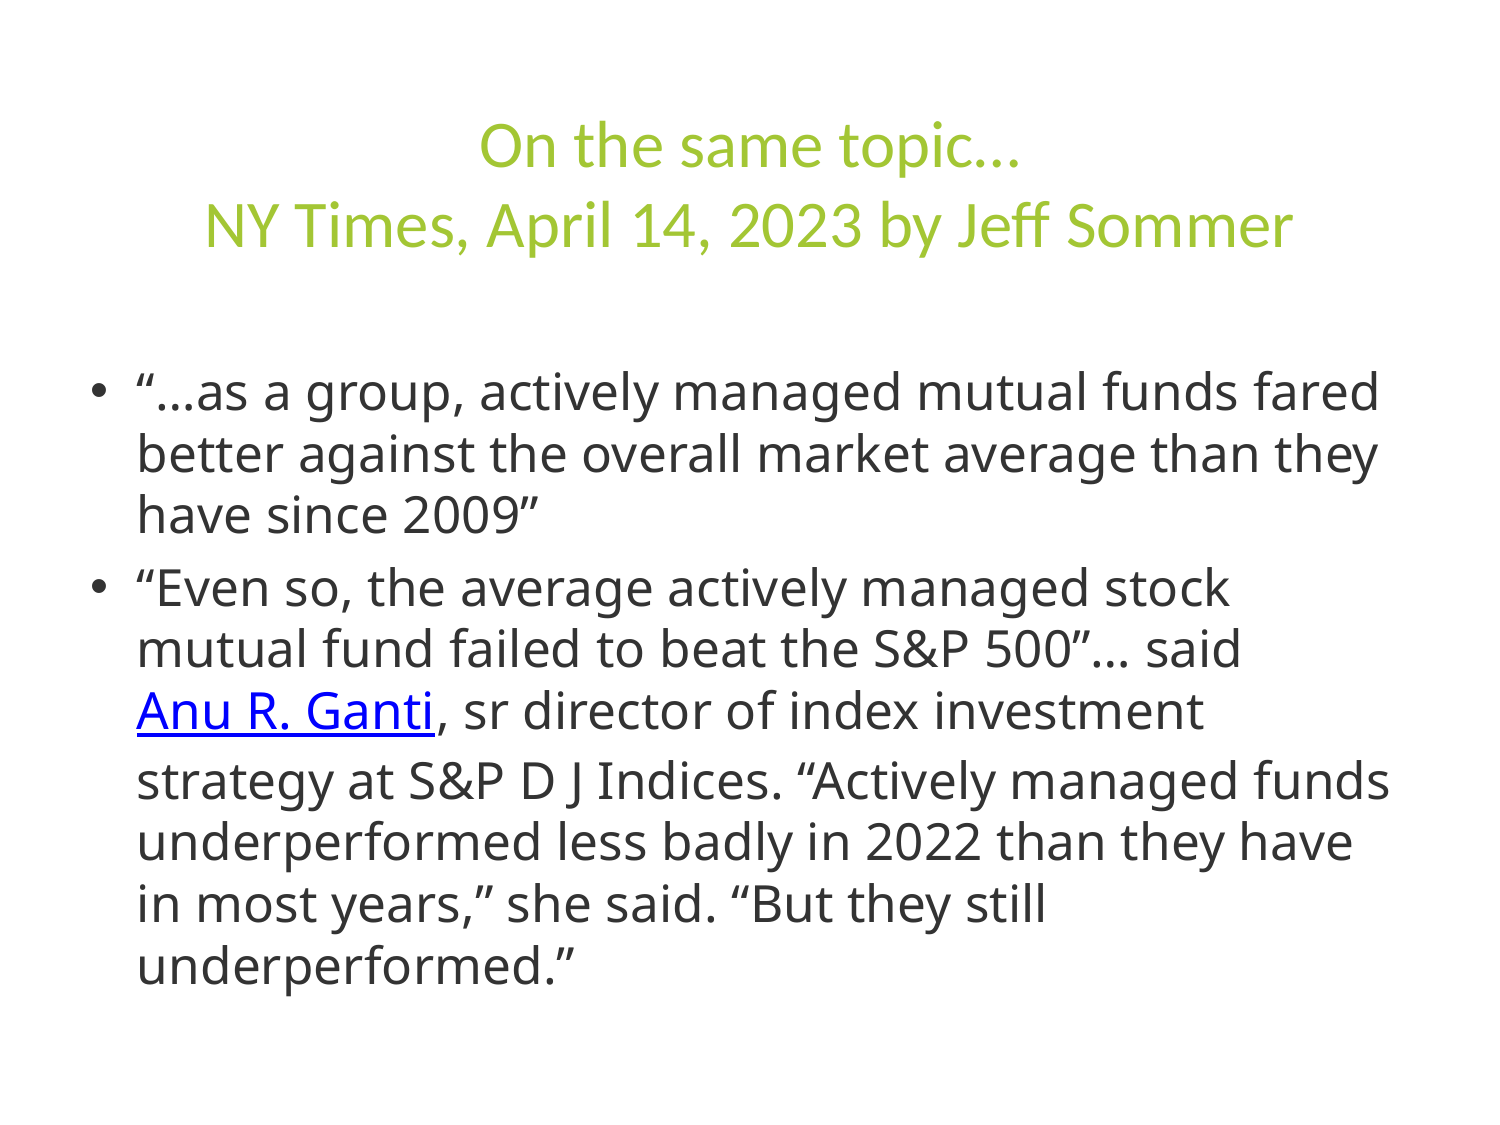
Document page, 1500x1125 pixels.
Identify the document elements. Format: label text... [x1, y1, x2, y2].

title On the same topic… NY Times, April 14, 2023 by Jeff Sommer [75, 45, 1425, 317]
list “…as a group, actively managed mutual funds fared better against the overall market average than they have since 2009” “Even so, the average actively managed stock mutual fund failed to beat the S&P 500”… said Anu R. Ganti, sr director of index investment strategy at S&P D J Indices. “Actively managed funds underperformed less badly in 2022 than they have in most years,” she said. “But they still underperformed.” [75, 351, 1425, 1005]
